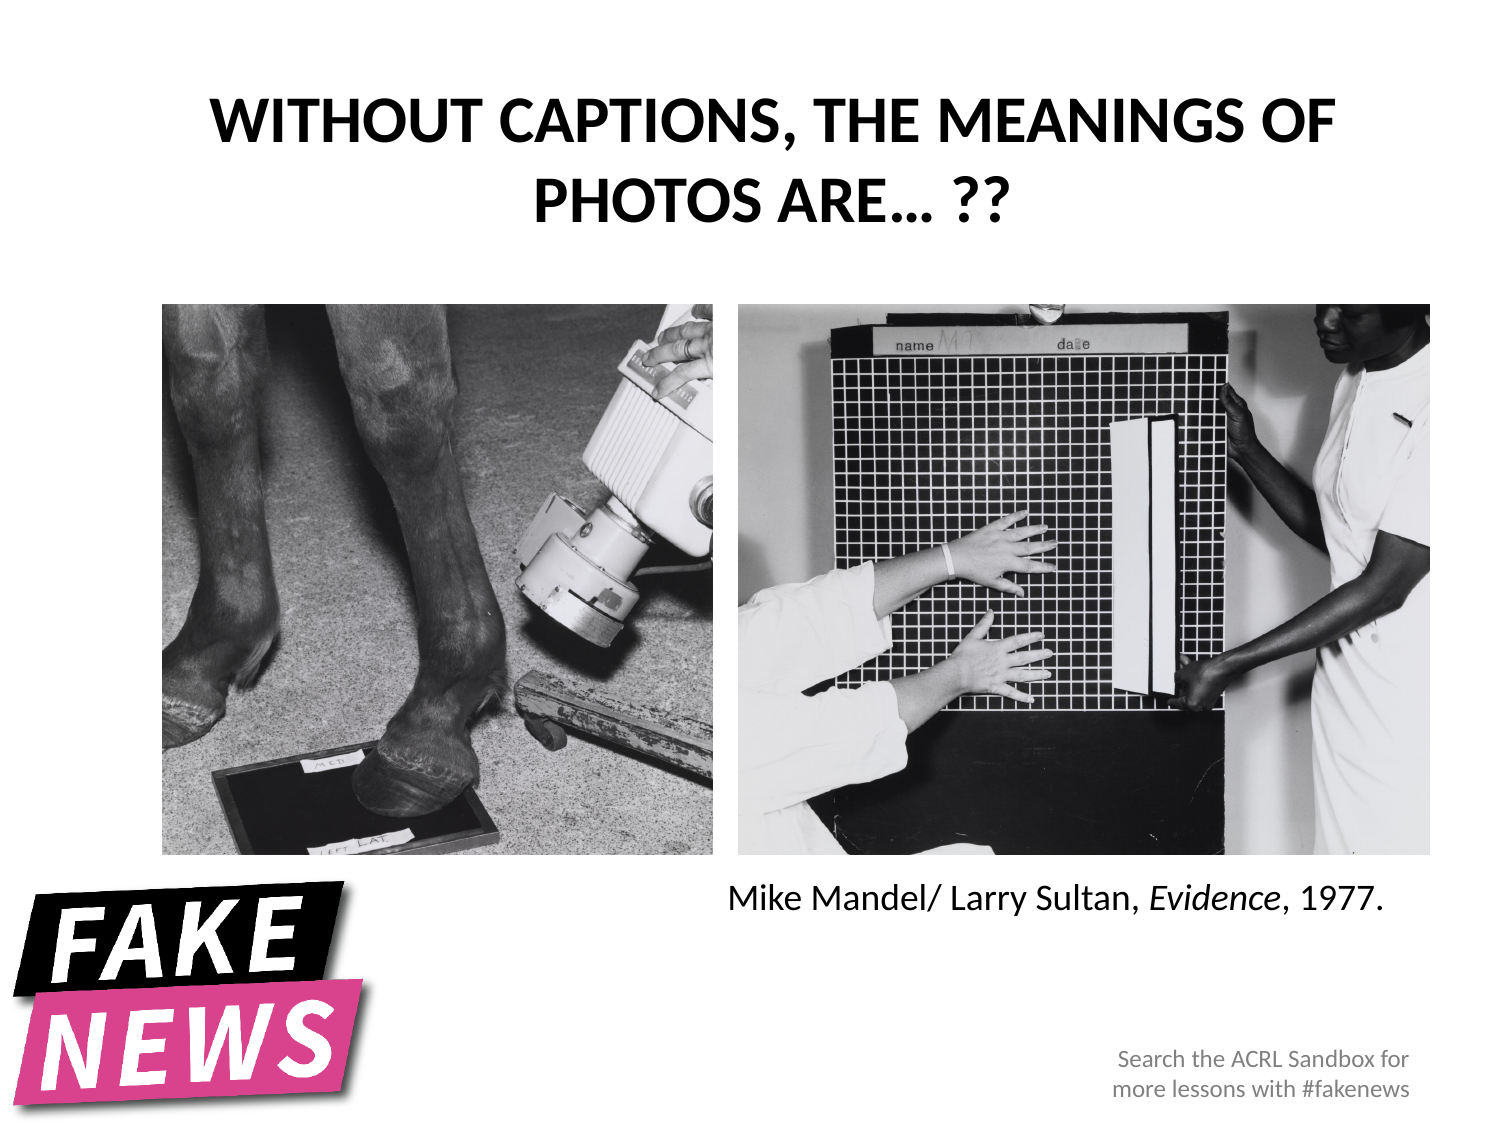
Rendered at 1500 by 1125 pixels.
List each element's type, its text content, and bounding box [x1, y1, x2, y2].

picture [162, 304, 713, 856]
picture [737, 304, 1430, 856]
title WITHOUT CAPTIONS, THE MEANINGS OF PHOTOS ARE… ?? [75, 62, 1425, 250]
picture [5, 873, 383, 1125]
text_box Mike Mandel/ Larry Sultan, Evidence, 1977. [712, 865, 1500, 926]
